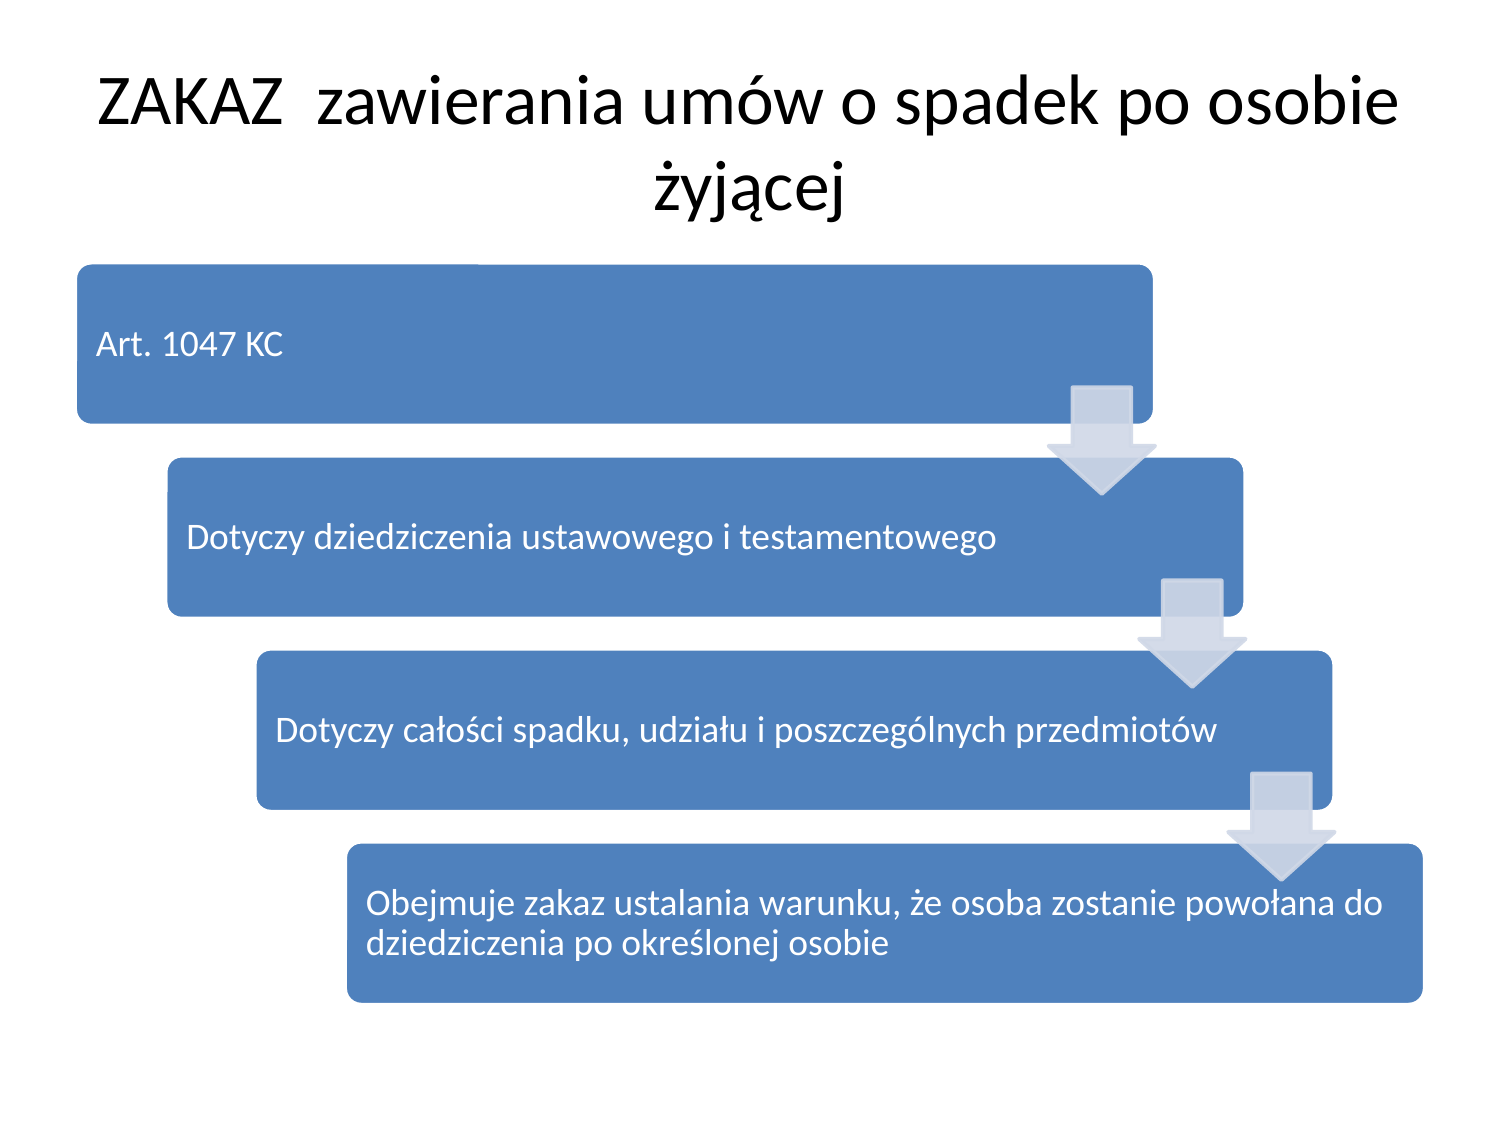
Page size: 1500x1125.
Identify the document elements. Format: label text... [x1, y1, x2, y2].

title ZAKAZ zawierania umów o spadek po osobie żyjącej [75, 45, 1425, 233]
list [74, 262, 1426, 1006]
